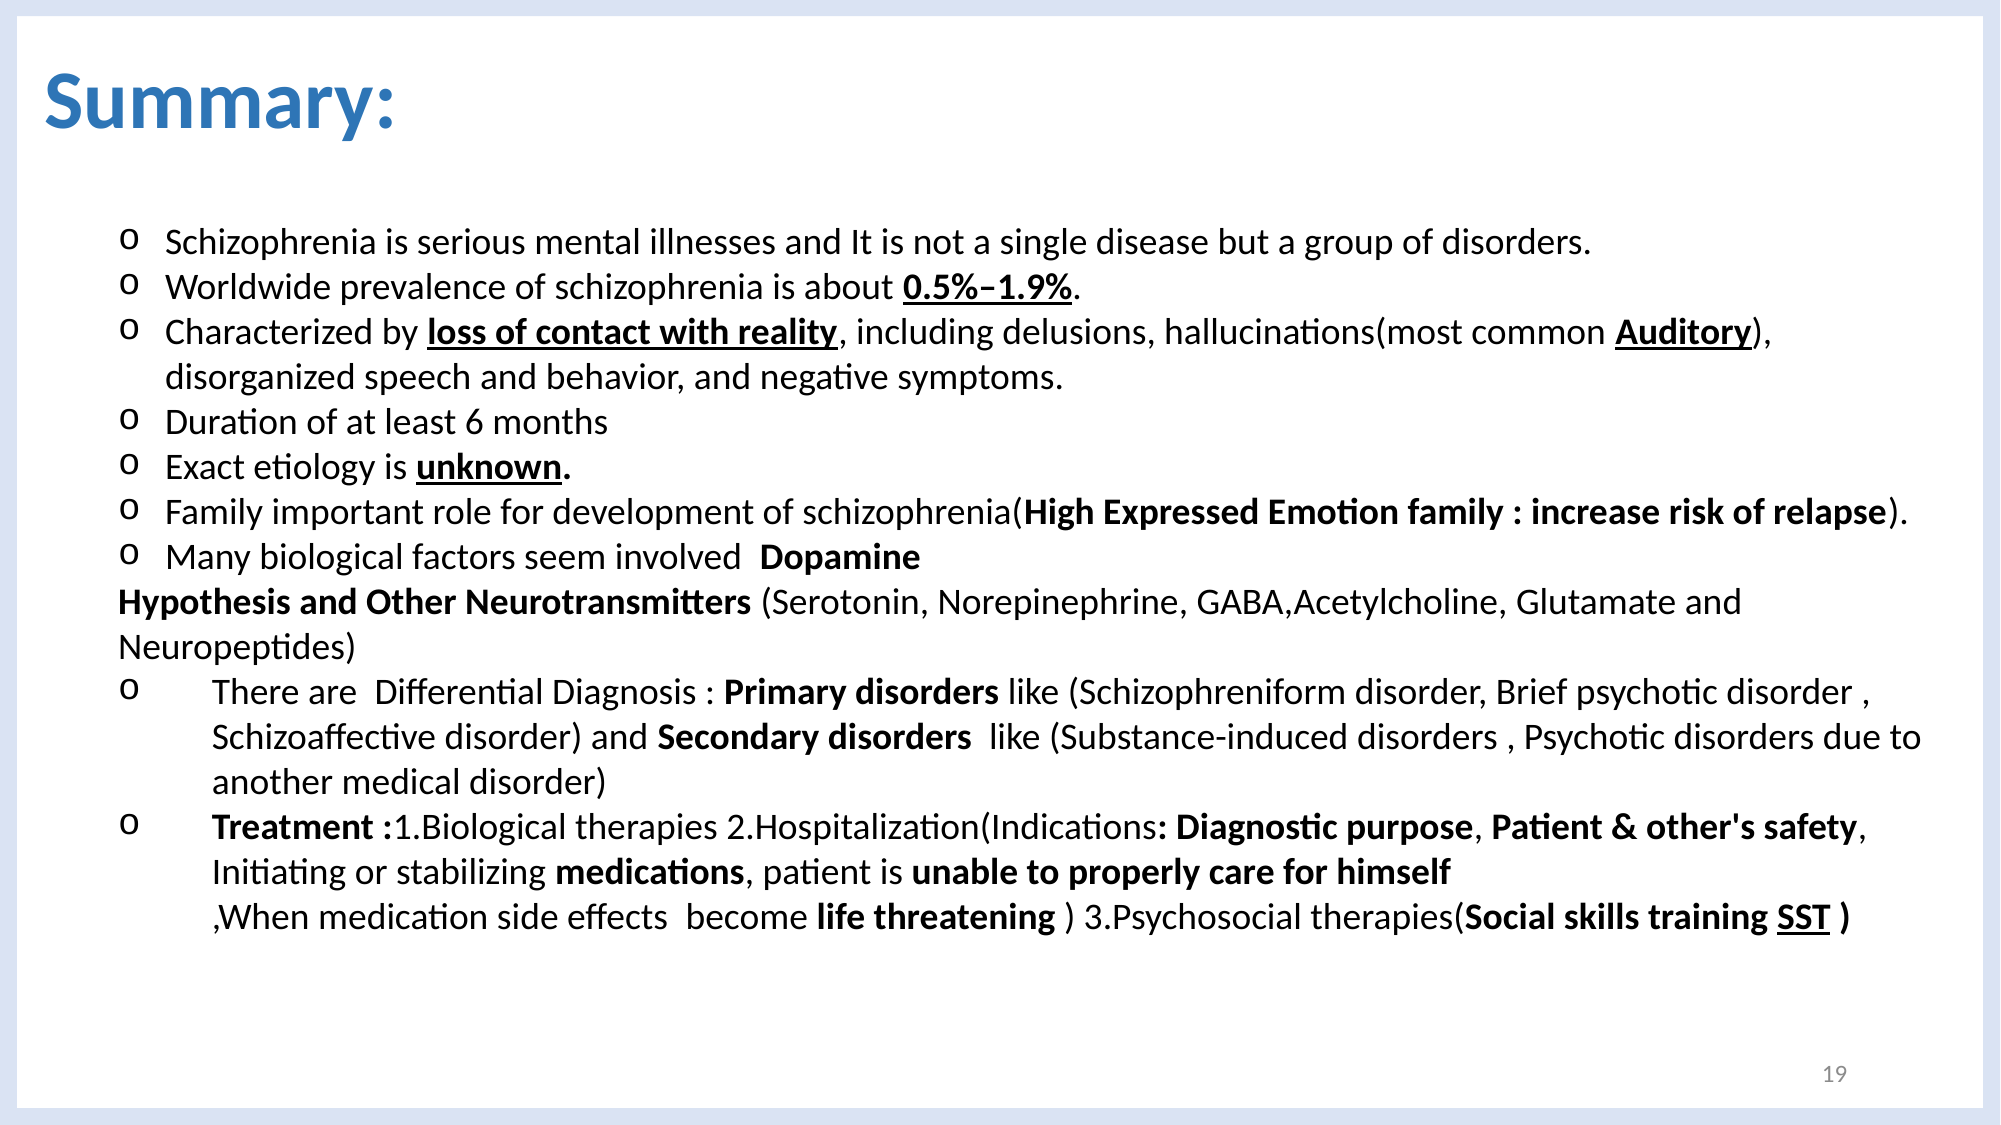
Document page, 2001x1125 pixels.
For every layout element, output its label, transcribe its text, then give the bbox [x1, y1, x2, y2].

text_box Schizophrenia is serious mental illnesses and It is not a single disease but a group of disorders. Worldwide prevalence of schizophrenia is about 0.5%–1.9%. Characterized by loss of contact with reality, including delusions, hallucinations(most common Auditory), disorganized speech and behavior, and negative symptoms. Duration of at least 6 months Exact etiology is unknown. Family important role for development of schizophrenia(High Expressed Emotion family : increase risk of relapse). Many biological factors seem involved Dopamine Hypothesis and Other Neurotransmitters (Serotonin, Norepinephrine, GABA,Acetylcholine, Glutamate and Neuropeptides) There are Differential Diagnosis : Primary disorders like (Schizophreniform disorder, Brief psychotic disorder , Schizoaffective disorder) and Secondary disorders like (Substance-induced disorders , Psychotic disorders due to another medical disorder) Treatment :1.Biological therapies 2.Hospitalization(Indications: Diagnostic purpose, Patient & other's safety, Initiating or stabilizing medications, patient is ​unable to properly care for himself ,When medication side effects ​ ​become ​life threatening ) 3.Psychosocial therapies(Social skills training SST ) [103, 209, 1966, 945]
slide_number 19 [1412, 1042, 1863, 1103]
title Summary: [29, 0, 1755, 210]
